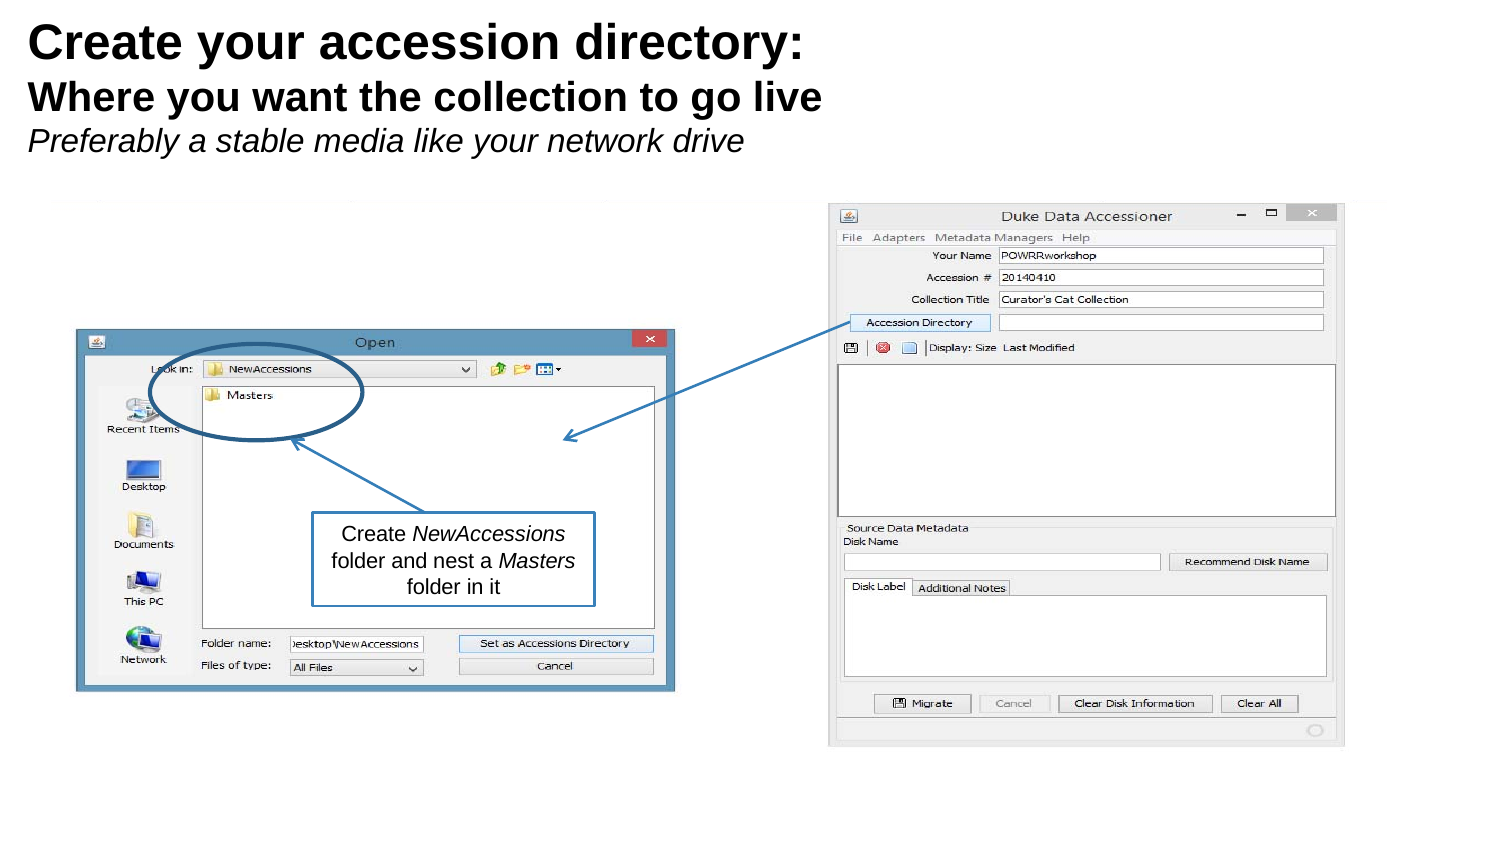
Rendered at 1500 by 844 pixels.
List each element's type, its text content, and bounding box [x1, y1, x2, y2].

title Create your accession directory: Where you want the collection to go live Preferably a stable media like your network drive [12, 0, 863, 175]
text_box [562, 321, 851, 441]
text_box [289, 438, 426, 513]
picture [51, 198, 1387, 753]
